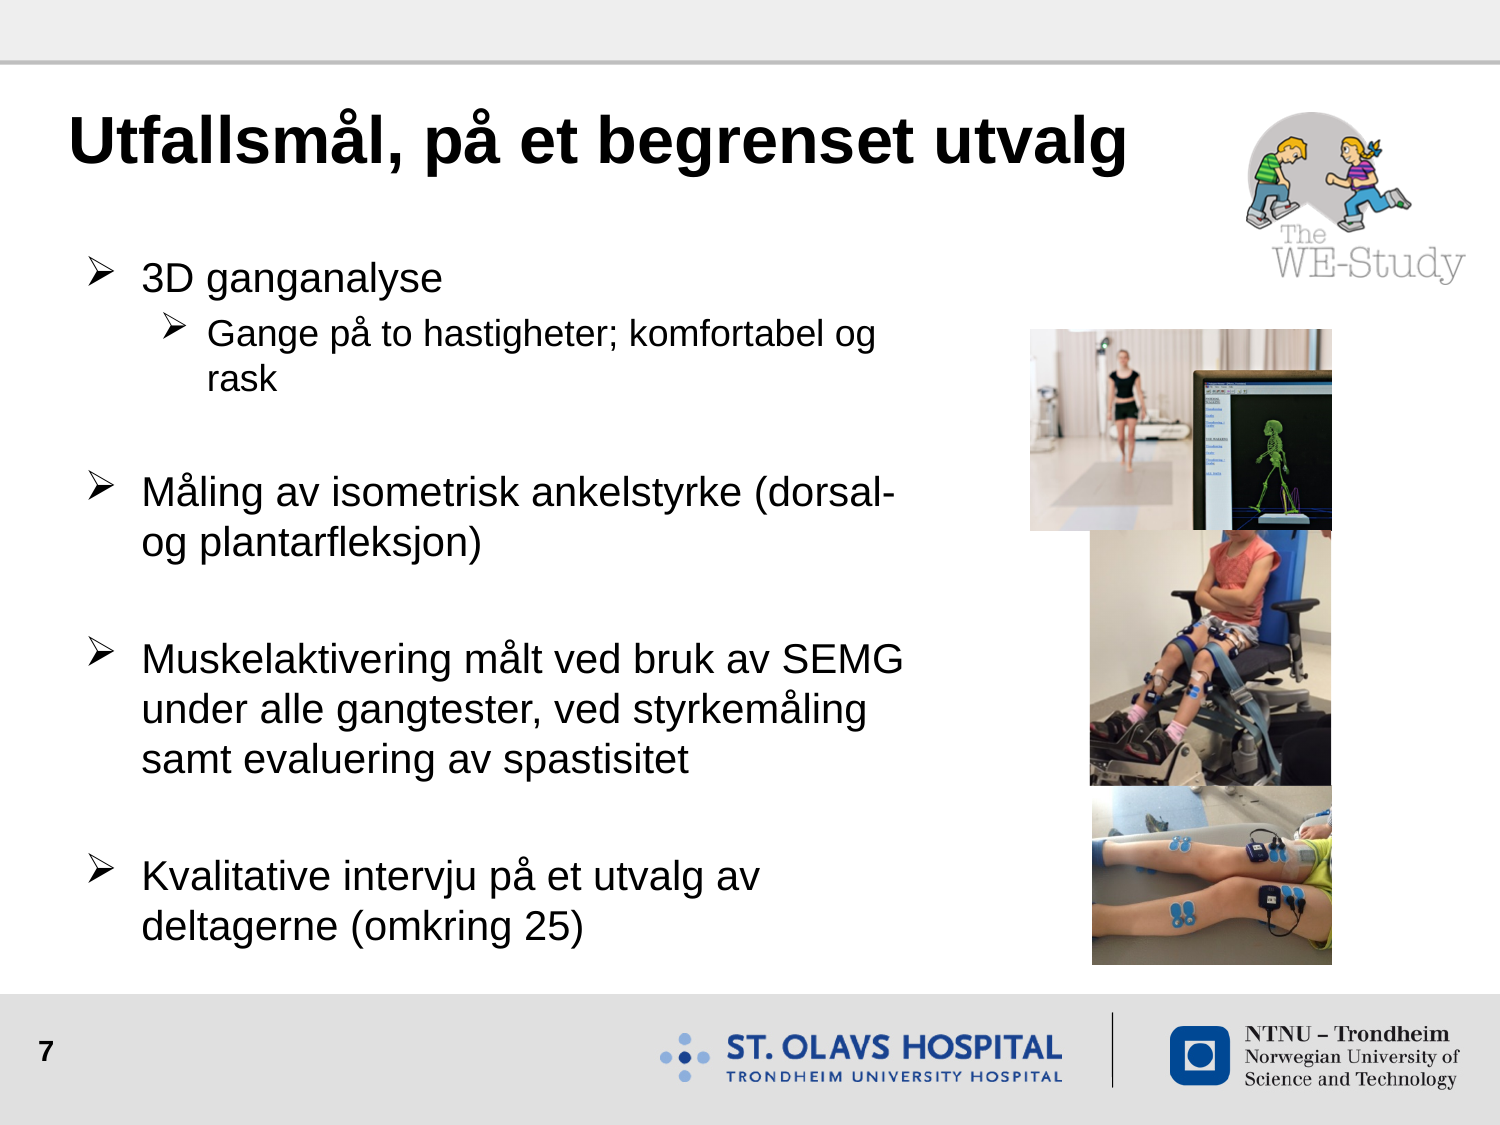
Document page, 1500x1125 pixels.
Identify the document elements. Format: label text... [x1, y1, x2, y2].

title Utfallsmål, på et begrenset utvalg [53, 61, 1282, 212]
picture [0, 994, 1500, 1125]
picture [1245, 112, 1466, 286]
picture [1029, 329, 1339, 965]
list 3D ganganalyse Gange på to hastigheter; komfortabel og rask Måling av isometrisk ankelstyrke (dorsal- og plantarfleksjon) Muskelaktivering målt ved bruk av SEMG under alle gangtester, ved styrkemåling samt evaluering av spastisitet Kvalitative intervju på et utvalg av deltagerne (omkring 25) [70, 243, 923, 941]
